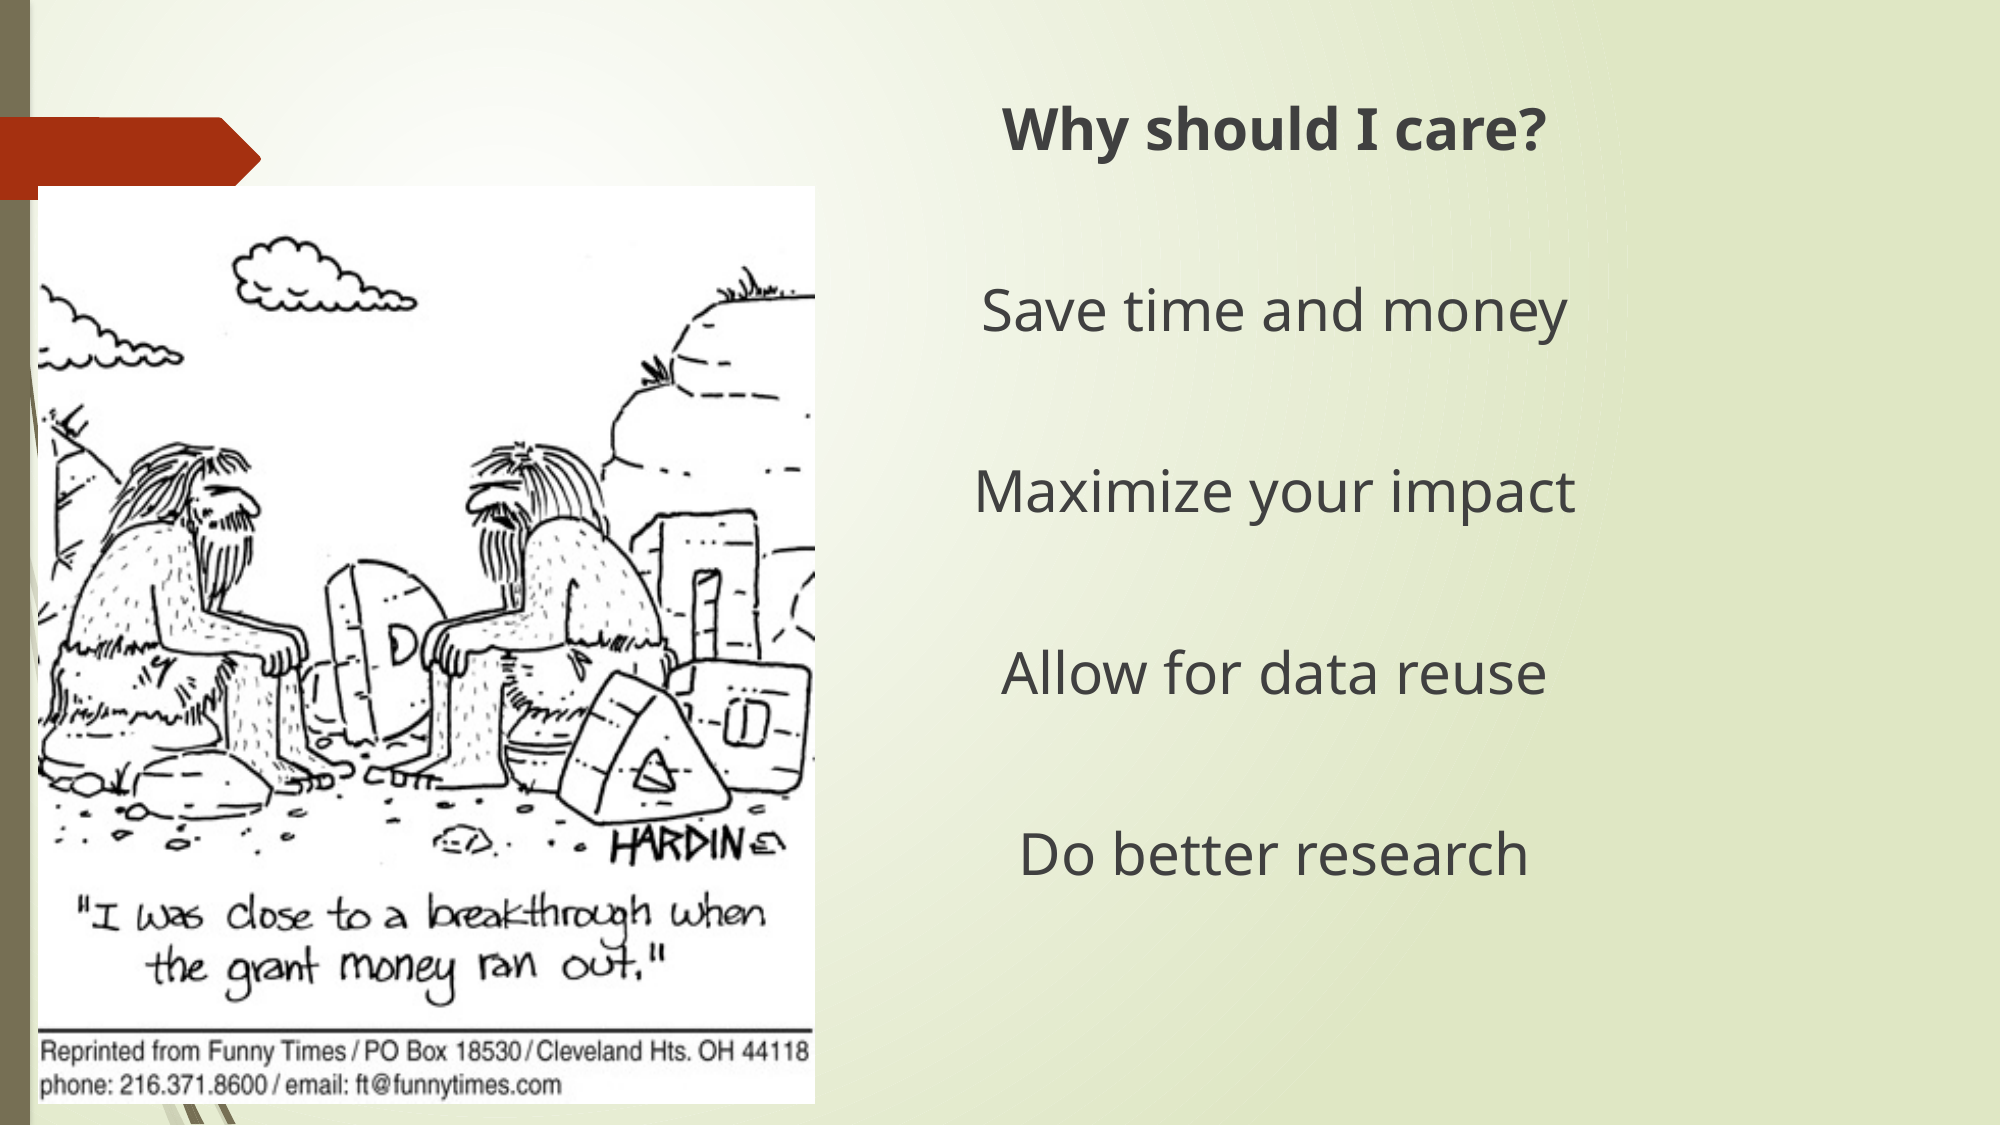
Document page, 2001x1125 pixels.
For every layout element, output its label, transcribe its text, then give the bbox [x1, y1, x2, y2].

list Why should I care? Save time and money Maximize your impact Allow for data reuse Do better research [588, 84, 1962, 1046]
picture [38, 185, 815, 1104]
